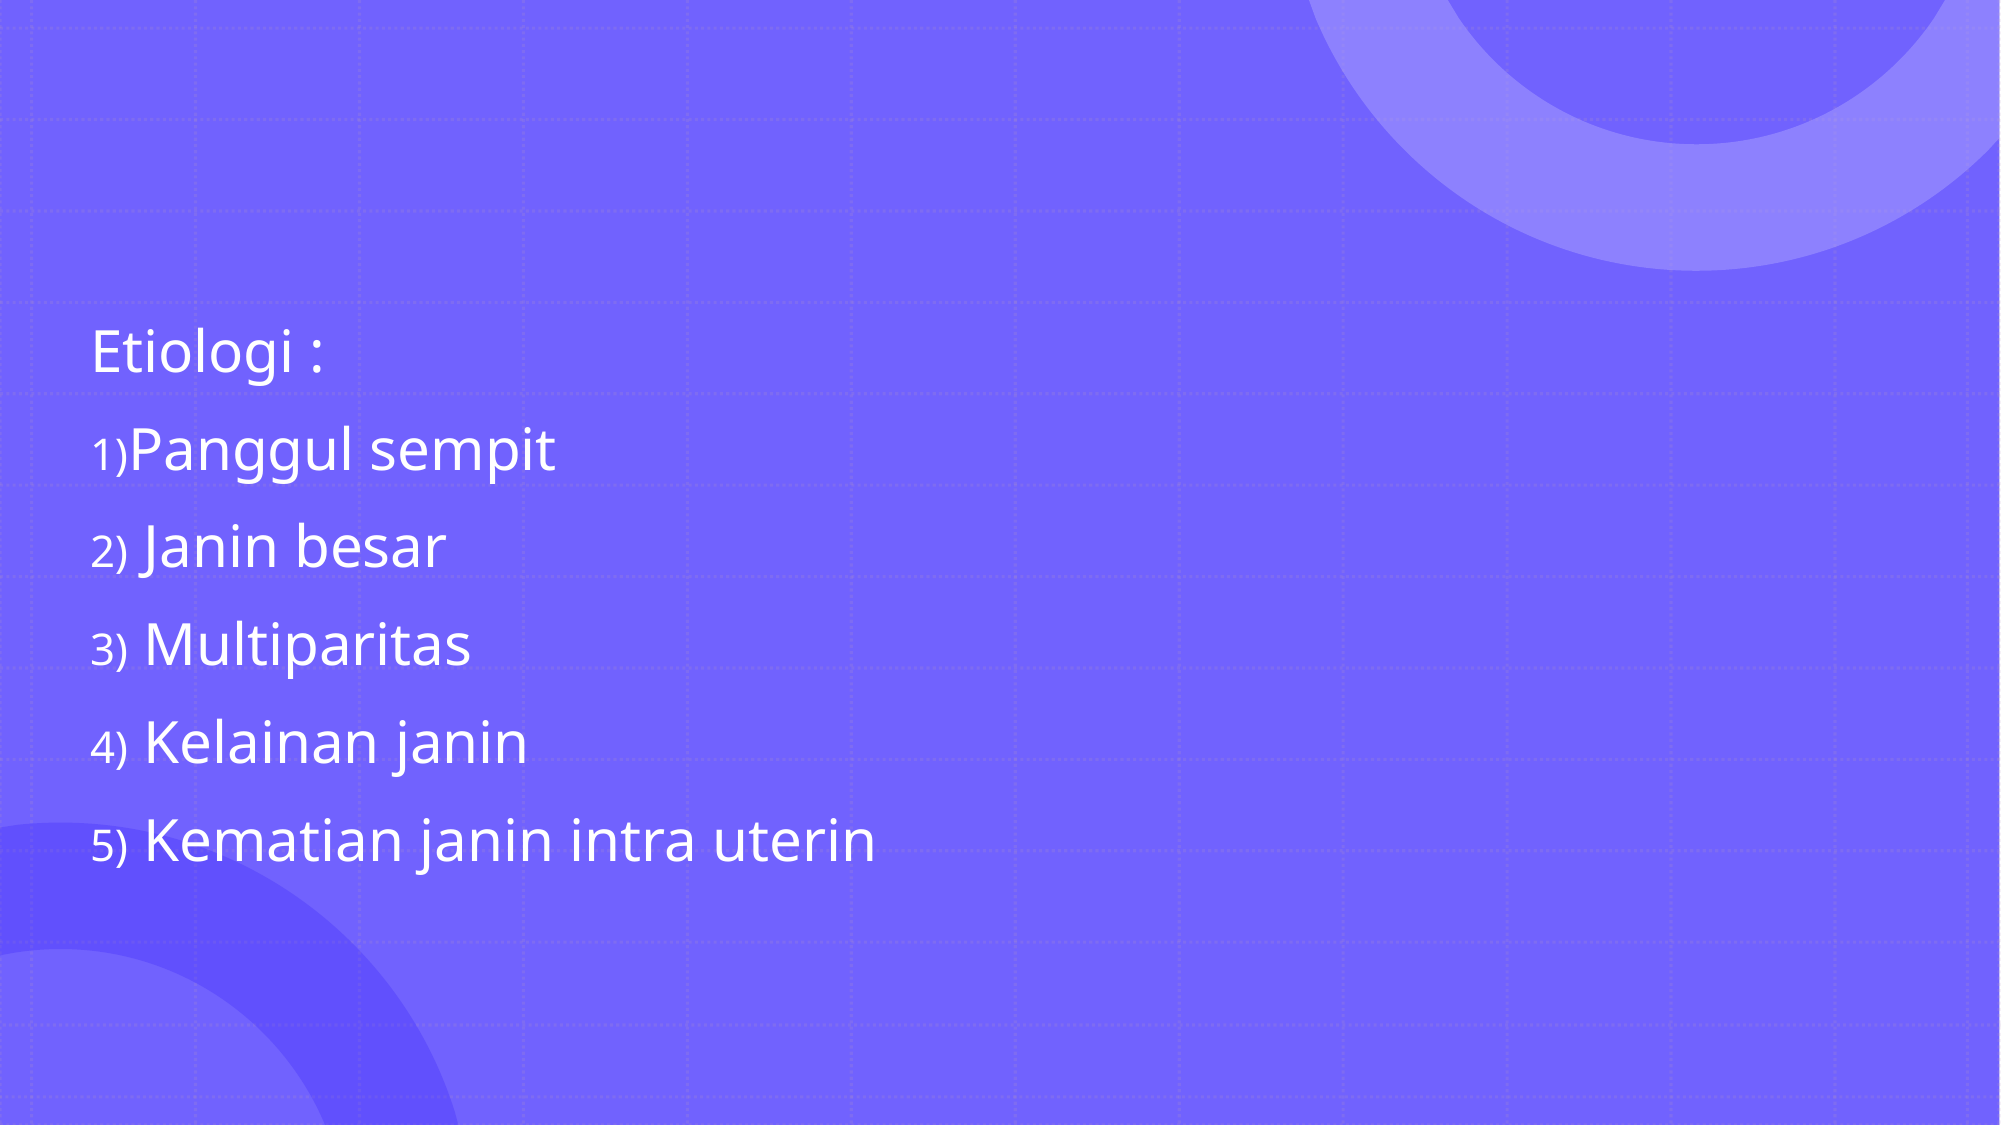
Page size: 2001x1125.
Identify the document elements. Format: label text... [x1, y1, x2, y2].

list Etiologi : Panggul sempit Janin besar Multiparitas Kelainan janin Kematian janin intra uterin [75, 299, 1834, 1014]
